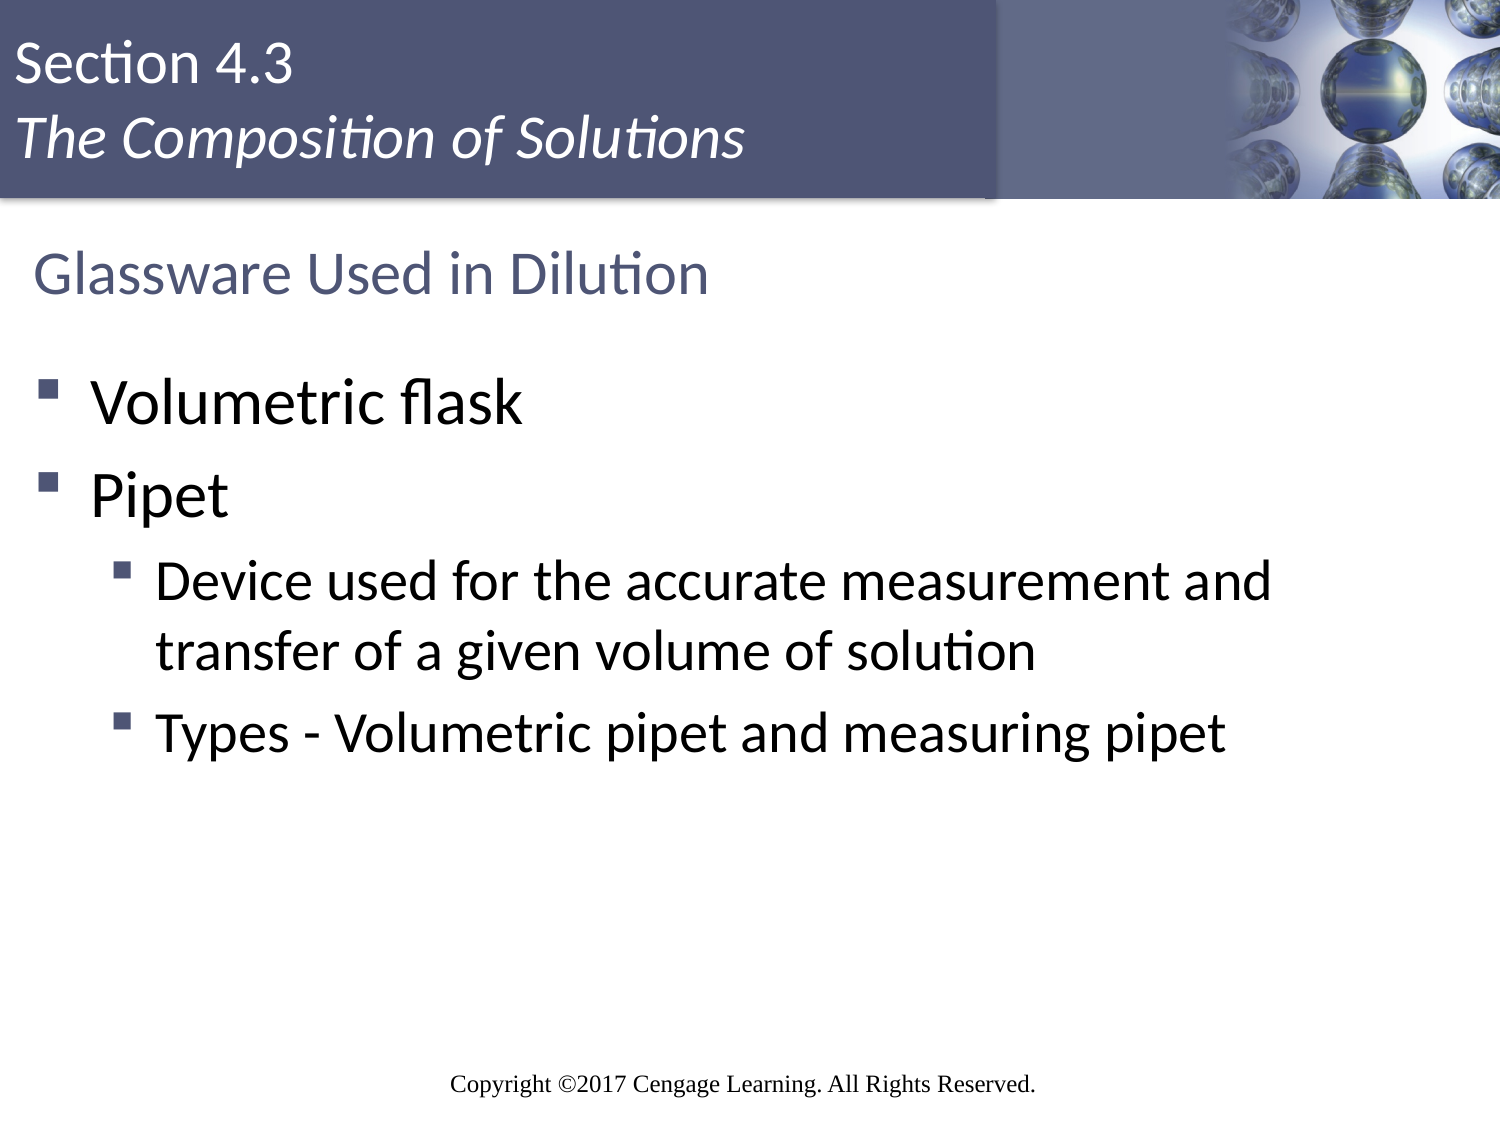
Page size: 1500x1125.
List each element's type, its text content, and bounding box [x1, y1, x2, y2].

picture [996, 0, 1500, 199]
list Volumetric flask Pipet Device used for the accurate measurement and transfer of a given volume of solution Types - Volumetric pipet and measuring pipet [18, 350, 1471, 1100]
title Glassware Used in Dilution [18, 212, 1471, 327]
